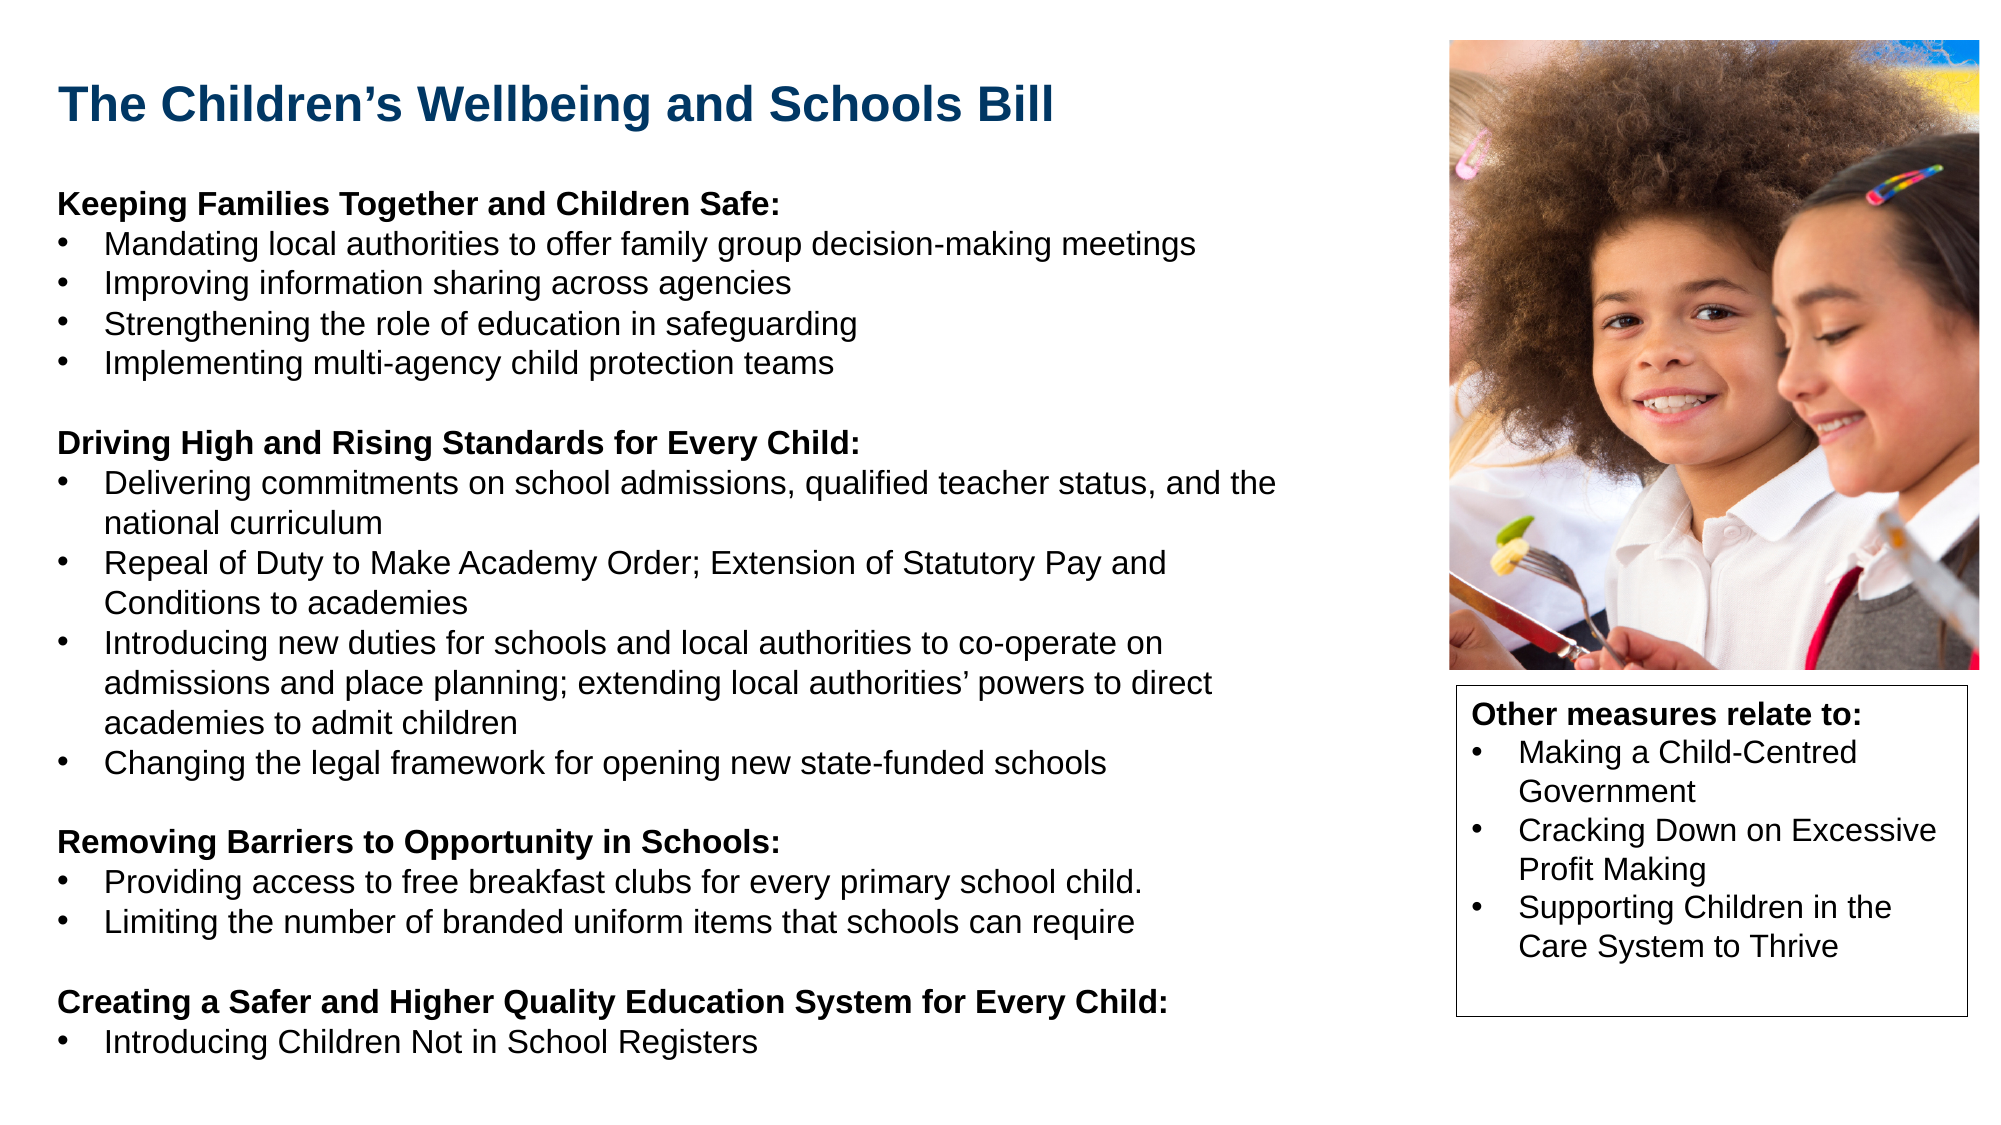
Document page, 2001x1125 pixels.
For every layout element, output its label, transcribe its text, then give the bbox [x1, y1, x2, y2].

text_box Keeping Families Together and Children Safe: Mandating local authorities to offer family group decision-making meetings Improving information sharing across agencies Strengthening the role of education in safeguarding Implementing multi-agency child protection teams Driving High and Rising Standards for Every Child: Delivering commitments on school admissions, qualified teacher status, and the national curriculum Repeal of Duty to Make Academy Order; Extension of Statutory Pay and Conditions to academies Introducing new duties for schools and local authorities to co-operate on admissions and place planning; extending local authorities’ powers to direct academies to admit children Changing the legal framework for opening new state-funded schools Removing Barriers to Opportunity in Schools: Providing access to free breakfast clubs for every primary school child. Limiting the number of branded uniform items that schools can require Creating a Safer and Higher Quality Education System for Every Child: Introducing Children Not in School Registers [42, 98, 1331, 1125]
text_box Other measures relate to: Making a Child-Centred Government Cracking Down on Excessive Profit Making Supporting Children in the Care System to Thrive [1456, 685, 1968, 1017]
text_box The Children’s Wellbeing and Schools Bill [58, 62, 1443, 147]
picture [1448, 40, 1980, 670]
